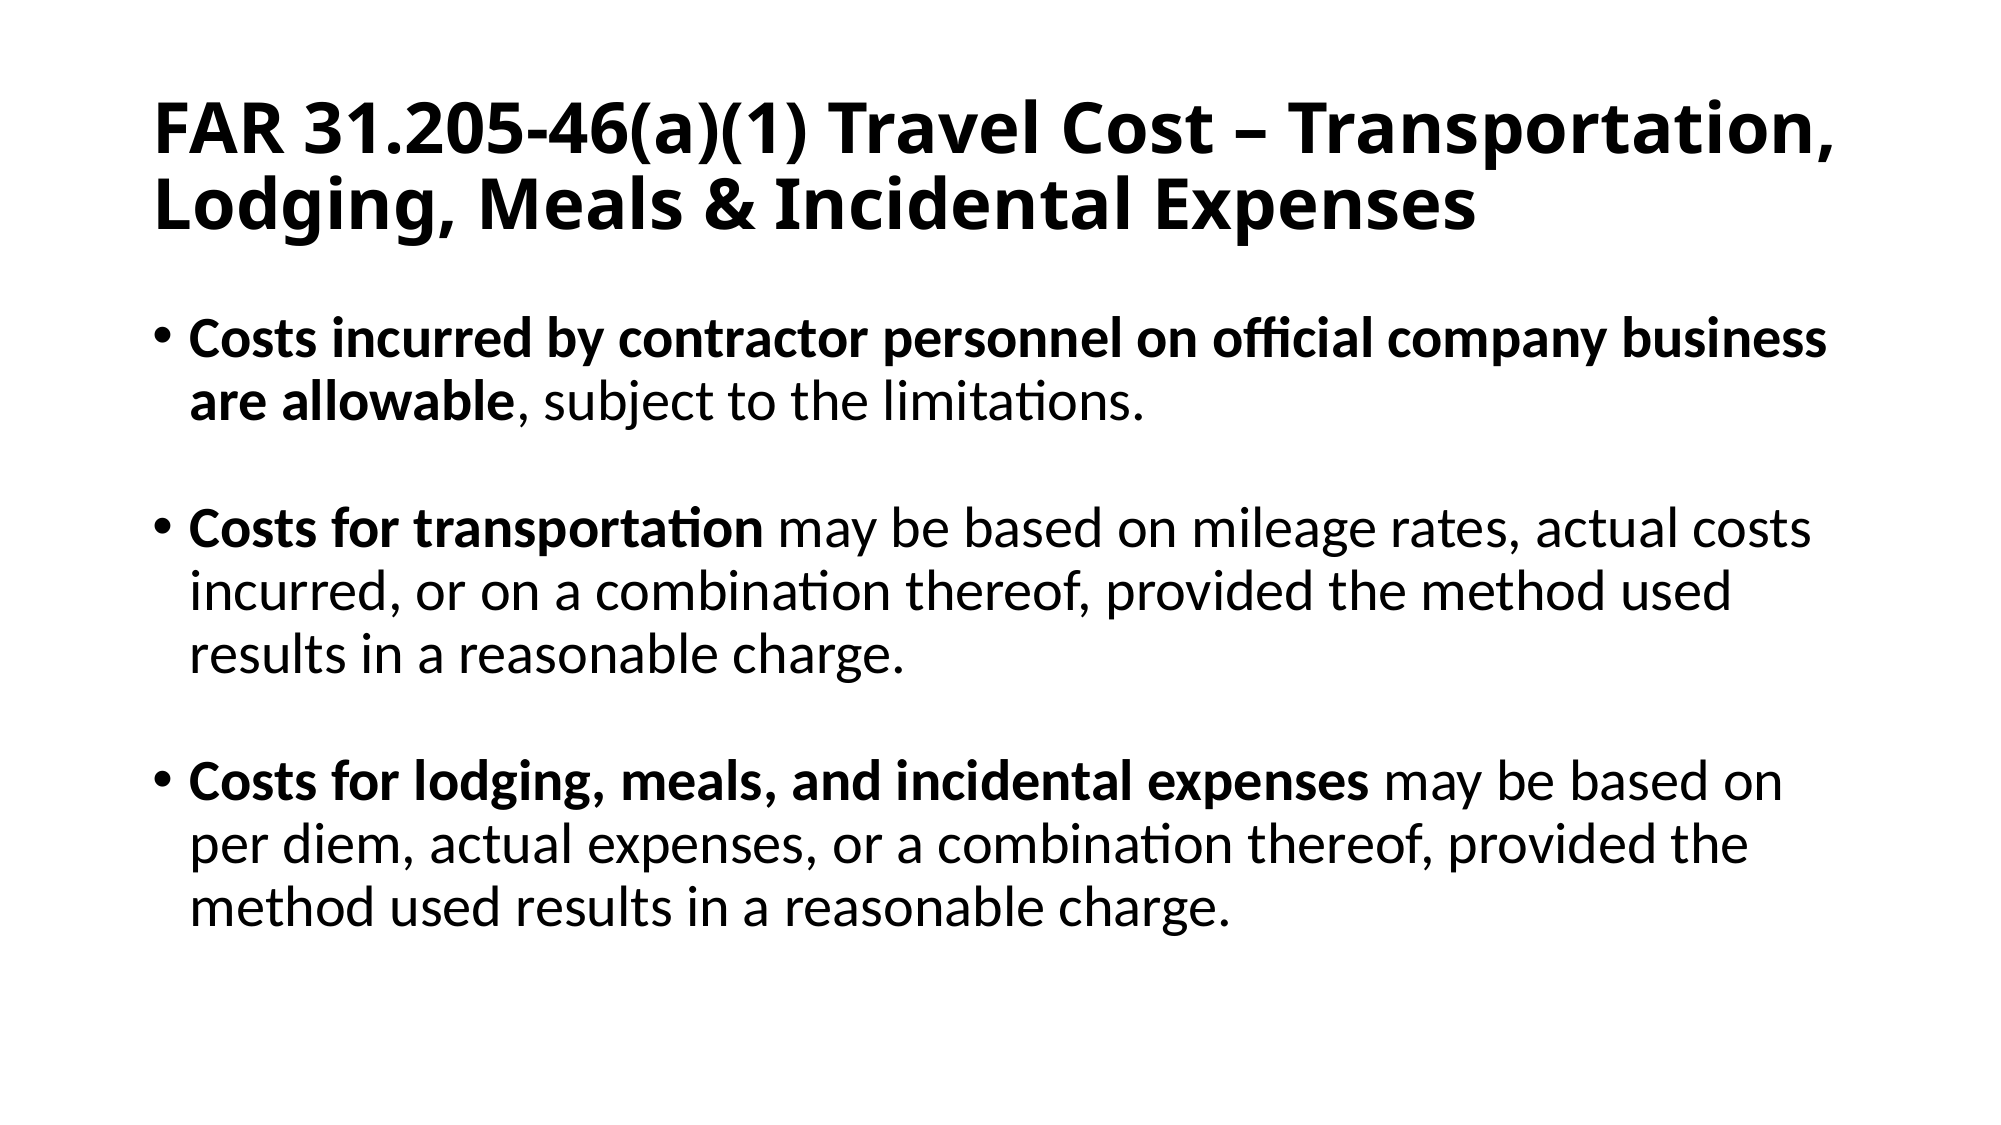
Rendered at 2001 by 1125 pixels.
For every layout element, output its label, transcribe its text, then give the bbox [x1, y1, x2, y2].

list Costs incurred by contractor personnel on official company business are allowable, subject to the limitations. Costs for transportation may be based on mileage rates, actual costs incurred, or on a combination thereof, provided the method used results in a reasonable charge. Costs for lodging, meals, and incidental expenses may be based on per diem, actual expenses, or a combination thereof, provided the method used results in a reasonable charge. [137, 299, 1863, 1014]
title FAR 31.205-46(a)(1) Travel Cost – Transportation, Lodging, Meals & Incidental Expenses [137, 59, 1863, 278]
